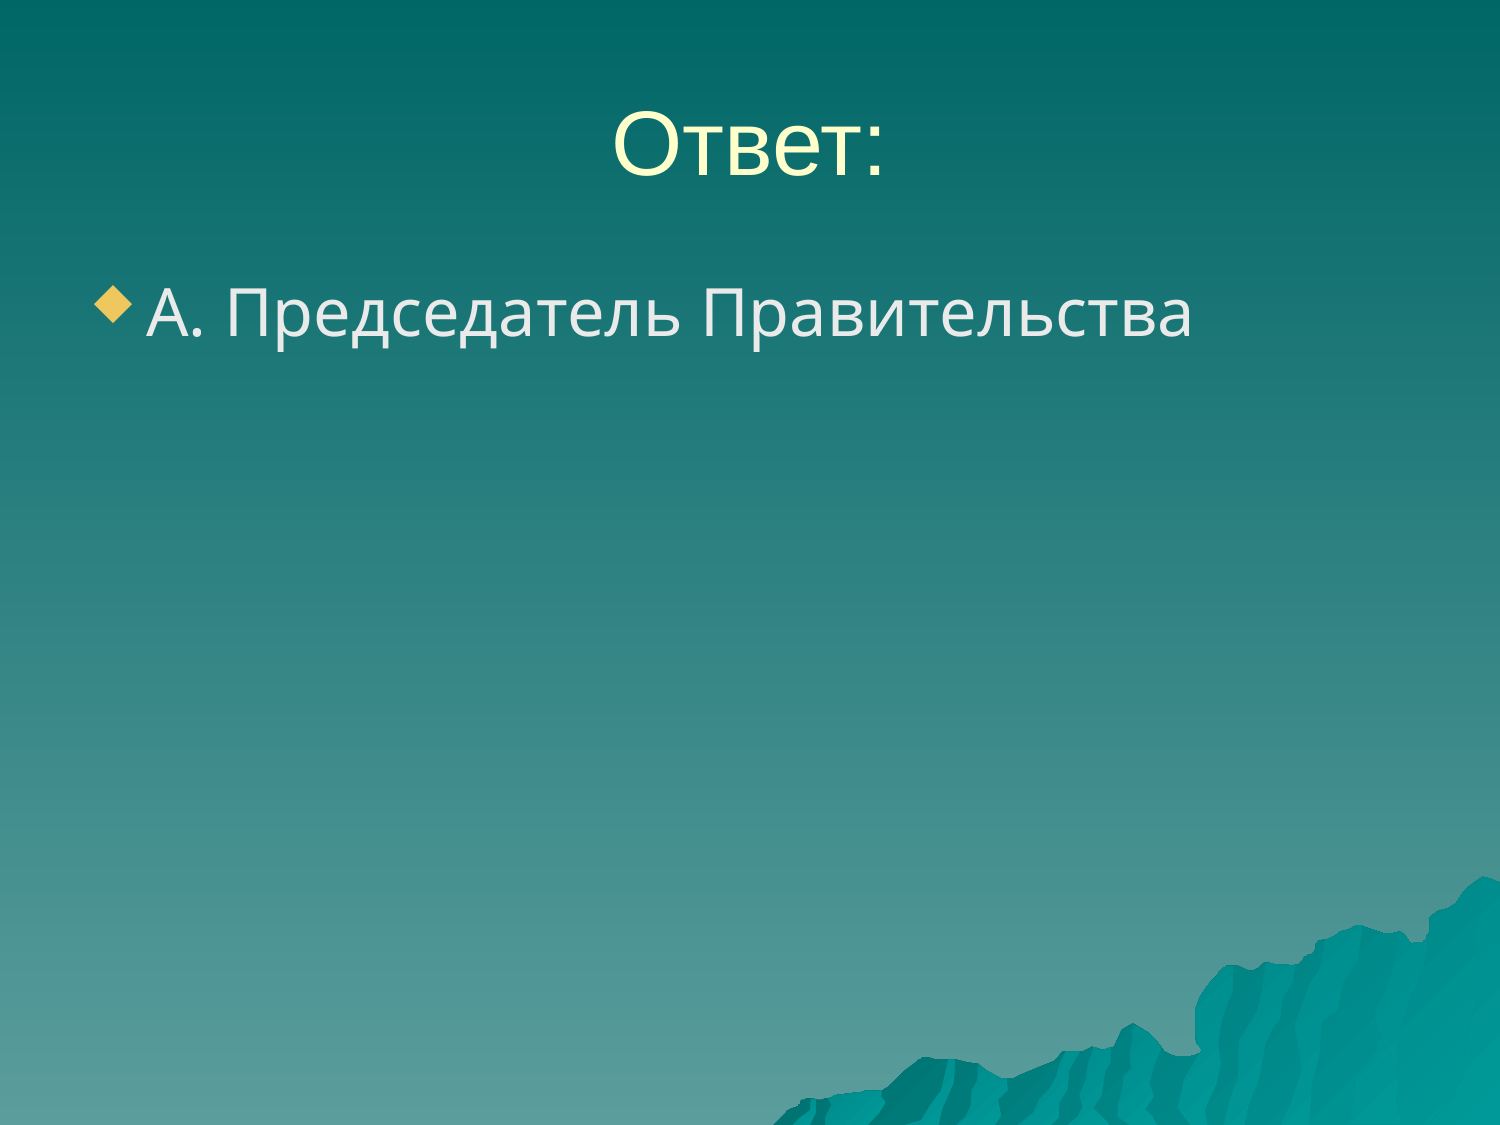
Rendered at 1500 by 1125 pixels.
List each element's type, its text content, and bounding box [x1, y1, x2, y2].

list А. Председатель Правительства [74, 262, 1426, 1006]
title Ответ: [74, 45, 1426, 233]
